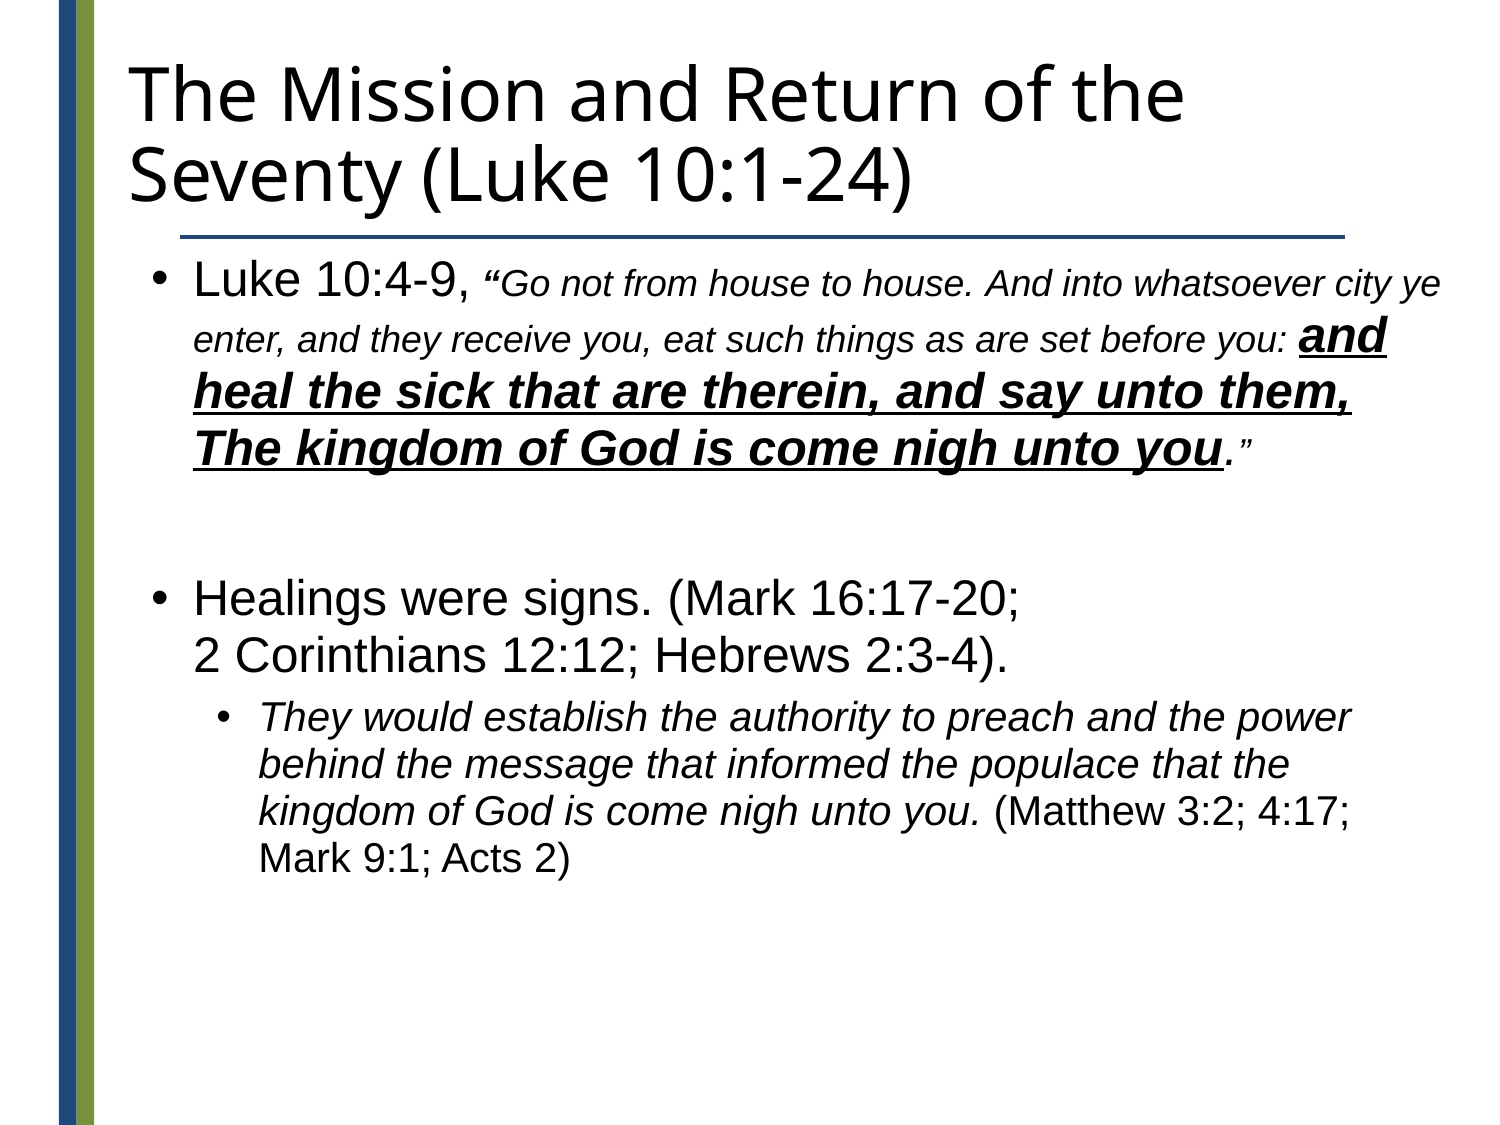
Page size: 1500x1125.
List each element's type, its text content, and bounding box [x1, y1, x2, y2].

list Luke 10:4-9, “Go not from house to house. And into whatsoever city ye enter, and they receive you, eat such things as are set before you: and heal the sick that are therein, and say unto them, The kingdom of God is come nigh unto you.” Healings were signs. (Mark 16:17-20; 2 Corinthians 12:12; Hebrews 2:3-4). They would establish the authority to preach and the power behind the message that informed the populace that the kingdom of God is come nigh unto you. (Matthew 3:2; 4:17; Mark 9:1; Acts 2) [135, 253, 1468, 897]
title The Mission and Return of the Seventy (Luke 10:1-24) [114, 50, 1468, 253]
